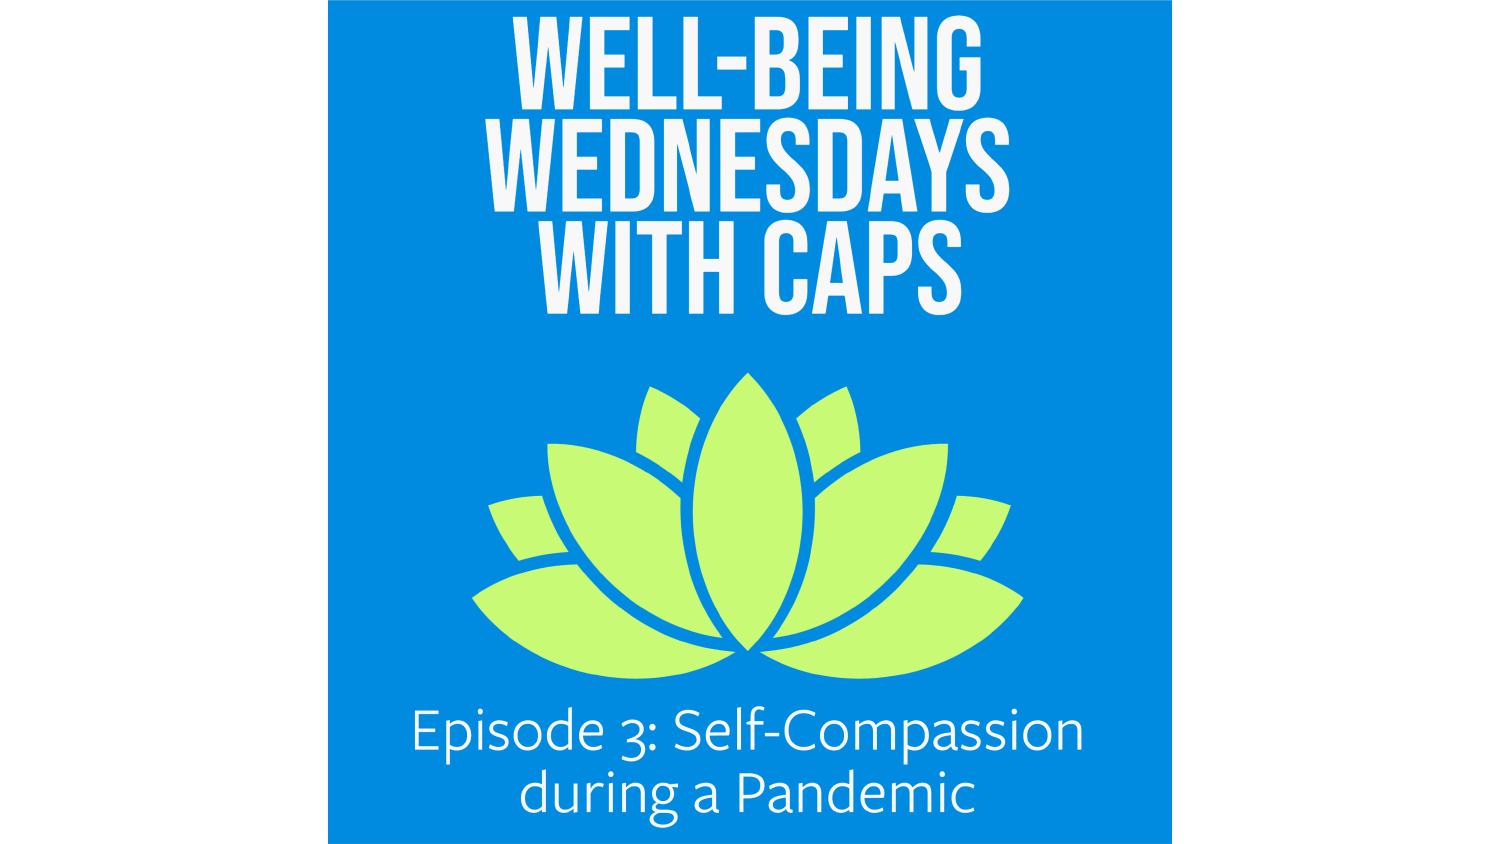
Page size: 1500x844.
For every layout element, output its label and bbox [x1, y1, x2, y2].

picture [327, 0, 1173, 844]
